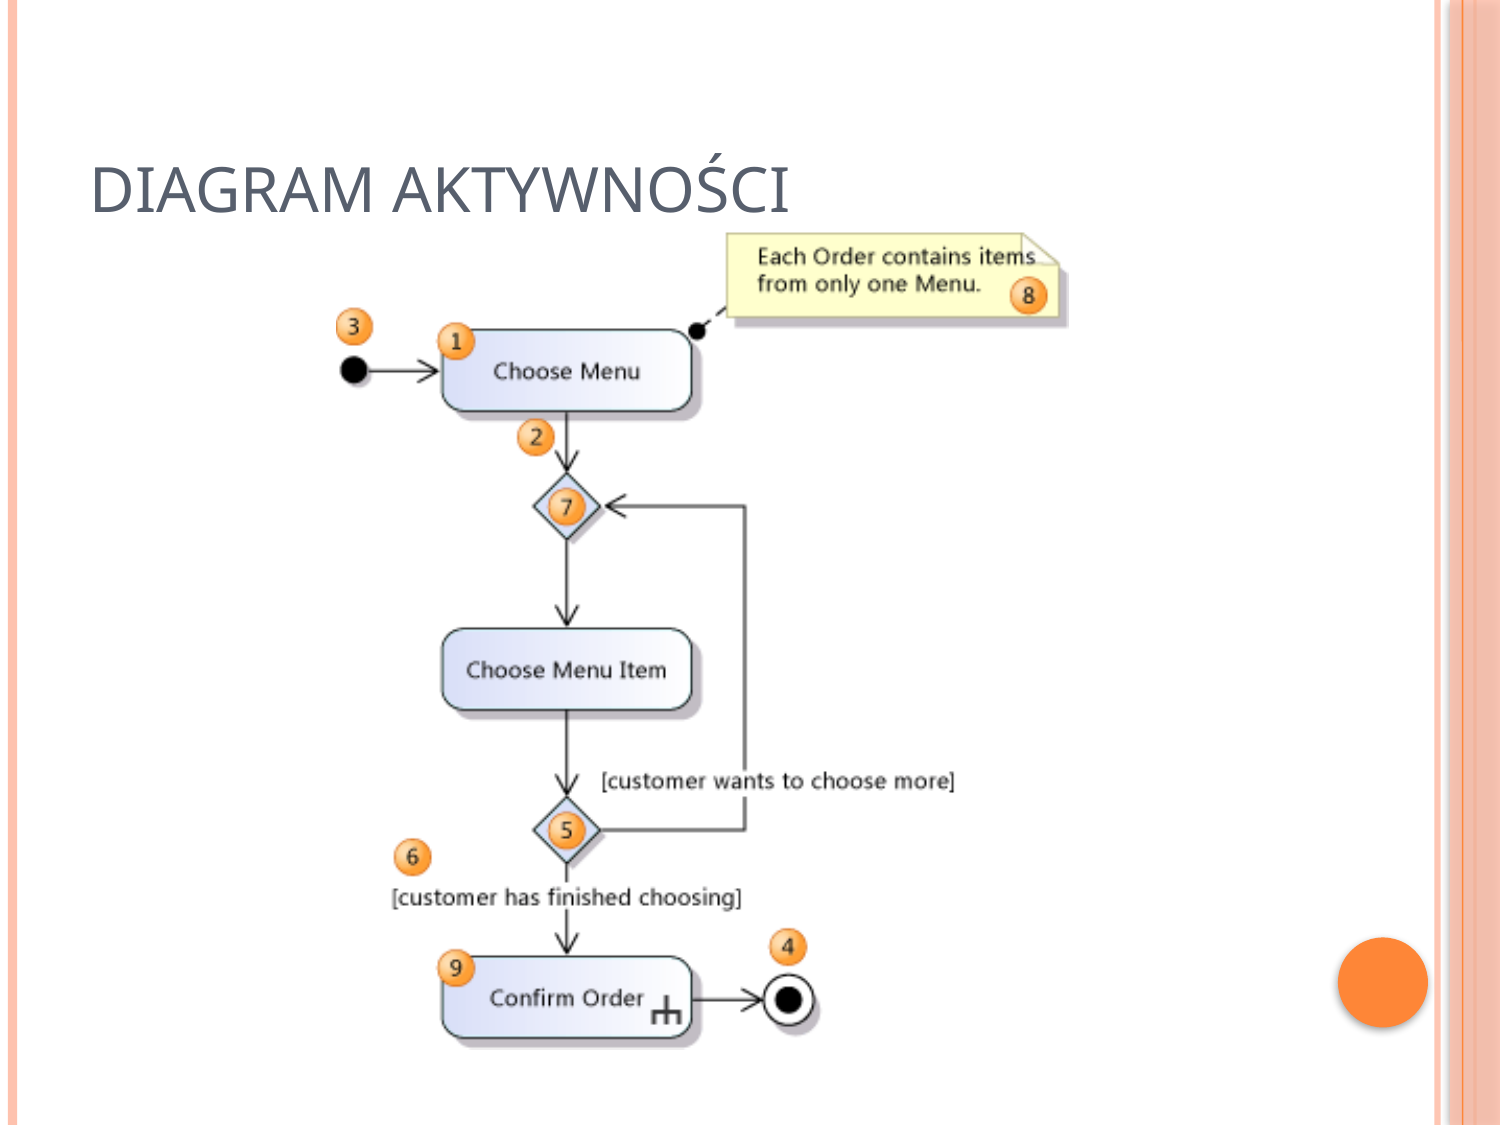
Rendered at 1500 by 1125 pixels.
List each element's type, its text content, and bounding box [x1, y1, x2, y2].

title Diagram Aktywności [75, 45, 1300, 233]
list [336, 231, 1070, 1051]
